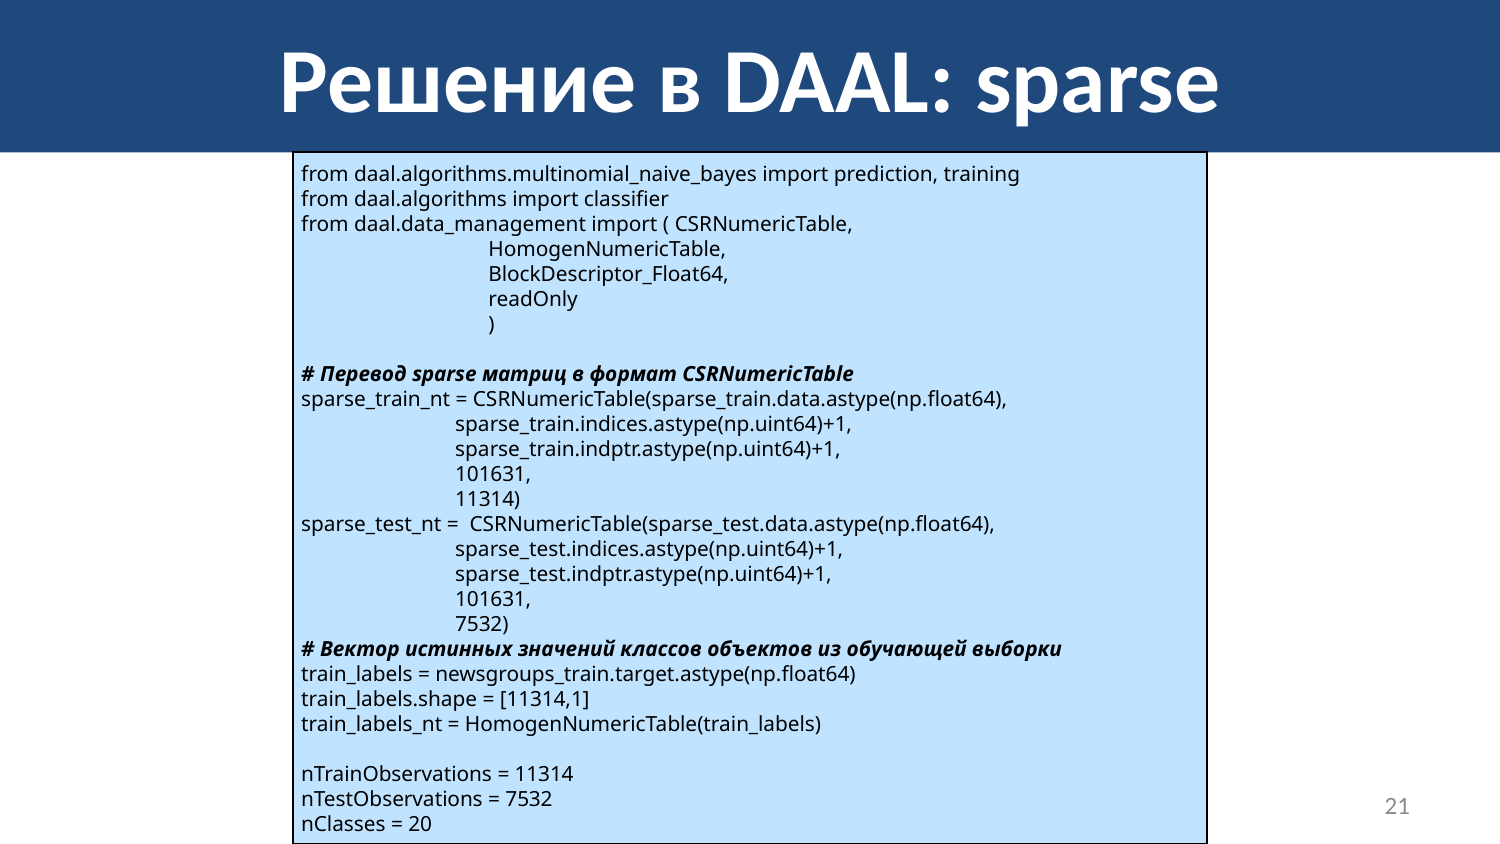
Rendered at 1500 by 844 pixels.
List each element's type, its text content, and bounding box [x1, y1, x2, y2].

text_box from daal.algorithms.multinomial_naive_bayes import prediction, training from daal.algorithms import classifier from daal.data_management import ( CSRNumericTable, HomogenNumericTable, BlockDescriptor_Float64, readOnly ) # Перевод sparse матриц в формат CSRNumericTable sparse_train_nt = CSRNumericTable(sparse_train.data.astype(np.float64), sparse_train.indices.astype(np.uint64)+1, sparse_train.indptr.astype(np.uint64)+1, 101631, 11314) sparse_test_nt = CSRNumericTable(sparse_test.data.astype(np.float64), sparse_test.indices.astype(np.uint64)+1, sparse_test.indptr.astype(np.uint64)+1, 101631, 7532) # Вектор истинных значений классов объектов из обучающей выборки train_labels = newsgroups_train.target.astype(np.float64) train_labels.shape = [11314,1] train_labels_nt = HomogenNumericTable(train_labels) nTrainObservations = 11314 nTestObservations = 7532 nClasses = 20 [292, 152, 1207, 844]
title Решение в DAAL: sparse [0, 0, 1500, 153]
slide_number 21 [1207, 782, 1425, 827]
